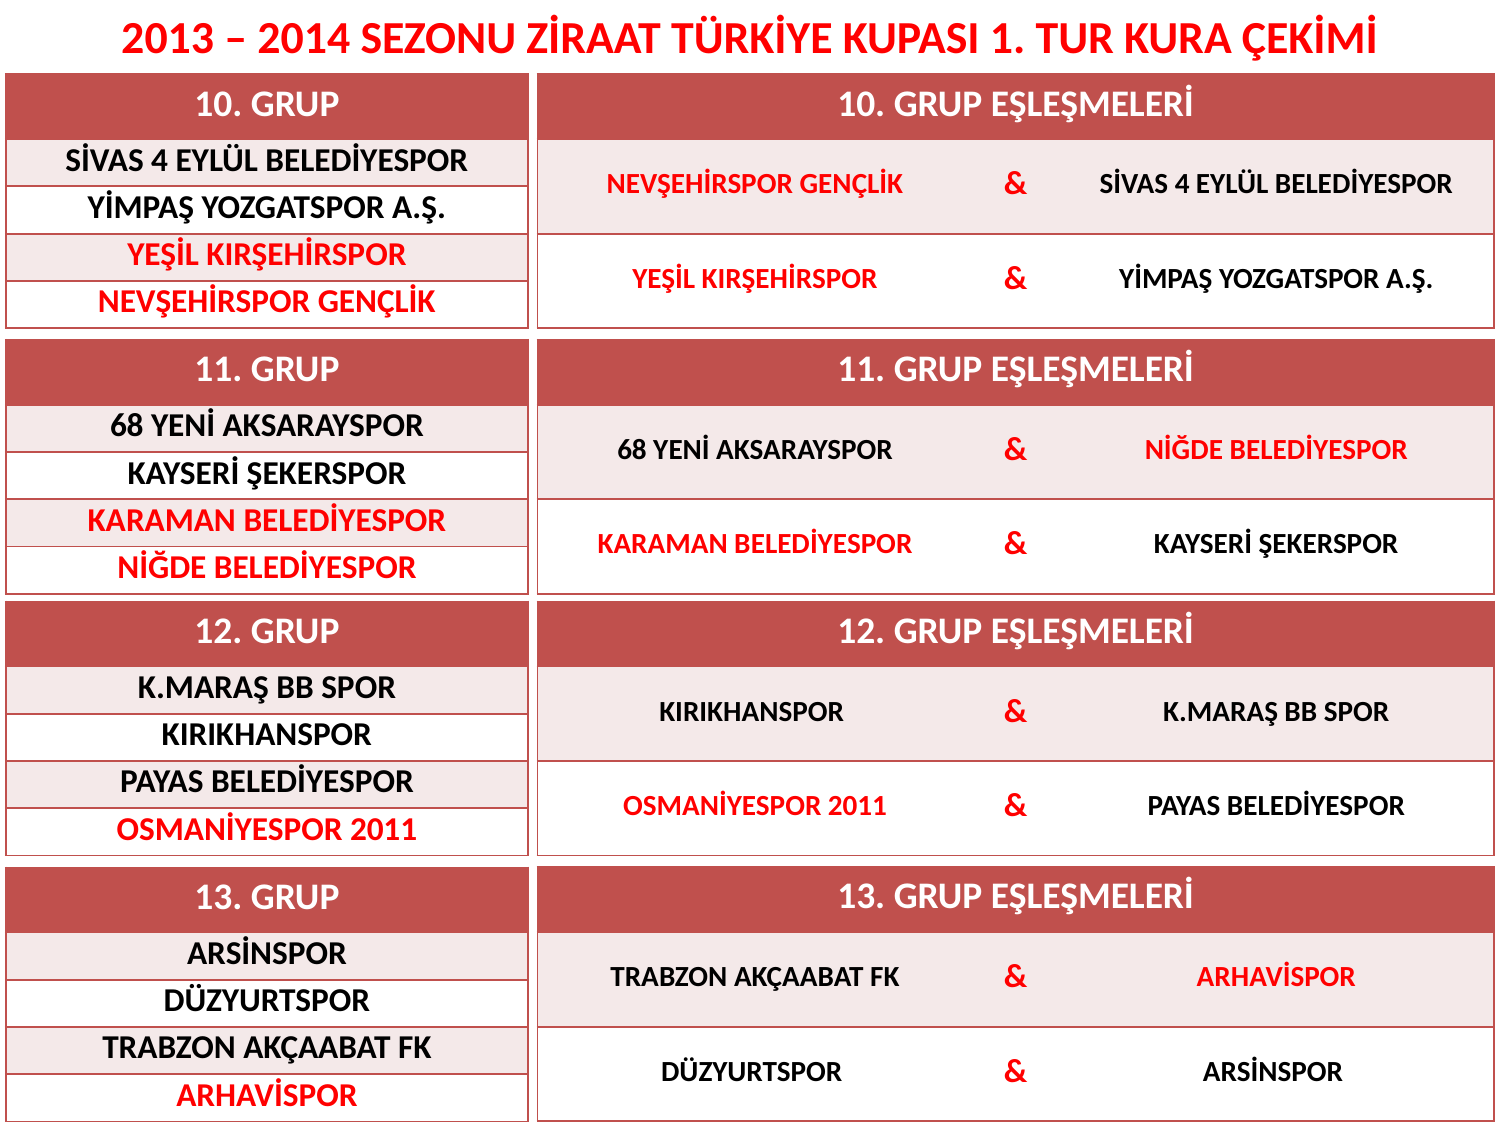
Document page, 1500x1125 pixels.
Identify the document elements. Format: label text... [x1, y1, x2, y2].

table_cell & [973, 762, 1059, 855]
table_cell & [973, 406, 1059, 498]
table_cell NİĞDE BELEDİYESPOR [1059, 406, 1493, 498]
table_cell & [973, 140, 1059, 233]
table_cell ARHAVİSPOR [1059, 933, 1493, 1026]
table_cell DÜZYURTSPOR [538, 1028, 973, 1120]
table_cell & [973, 500, 1059, 593]
table_header 12. GRUP [7, 602, 527, 666]
table_header 11. GRUP EŞLEŞMELERİ [538, 341, 1493, 404]
table_cell OSMANİYESPOR 2011 [538, 762, 973, 855]
table_cell TRABZON AKÇAABAT FK [538, 933, 973, 1026]
table_cell & [973, 933, 1059, 1026]
table_cell OSMANİYESPOR 2011 [7, 809, 527, 855]
table_cell 68 YENİ AKSARAYSPOR [7, 406, 527, 451]
table_cell KARAMAN BELEDİYESPOR [7, 500, 527, 546]
table_header 13. GRUP [7, 868, 527, 932]
table_cell DÜZYURTSPOR [7, 981, 527, 1026]
table_cell NEVŞEHİRSPOR GENÇLİK [538, 140, 973, 233]
table_cell & [973, 235, 1059, 327]
table_cell NİĞDE BELEDİYESPOR [7, 547, 527, 593]
table_cell 68 YENİ AKSARAYSPOR [538, 406, 973, 498]
table_cell PAYAS BELEDİYESPOR [7, 762, 527, 807]
table_cell SİVAS 4 EYLÜL BELEDİYESPOR [1059, 140, 1493, 233]
table_header 11. GRUP [7, 341, 527, 404]
table_cell ARHAVİSPOR [7, 1075, 527, 1121]
table_cell & [973, 667, 1059, 760]
table_cell YİMPAŞ YOZGATSPOR A.Ş. [1059, 235, 1493, 327]
table_cell YEŞİL KIRŞEHİRSPOR [538, 235, 973, 327]
table_cell KIRIKHANSPOR [538, 667, 973, 760]
table_cell TRABZON AKÇAABAT FK [7, 1028, 527, 1073]
table_cell K.MARAŞ BB SPOR [1059, 667, 1493, 760]
table_cell & [973, 1028, 1059, 1120]
table_cell KAYSERİ ŞEKERSPOR [7, 453, 527, 498]
table_cell ARSİNSPOR [1059, 1028, 1493, 1120]
table_cell YİMPAŞ YOZGATSPOR A.Ş. [7, 187, 527, 233]
table_cell KIRIKHANSPOR [7, 715, 527, 760]
table_header 13. GRUP EŞLEŞMELERİ [538, 868, 1493, 931]
table_cell K.MARAŞ BB SPOR [7, 667, 527, 713]
table_cell ARSİNSPOR [7, 933, 527, 979]
table_cell PAYAS BELEDİYESPOR [1059, 762, 1493, 855]
table_header 10. GRUP [7, 75, 527, 138]
table_cell KAYSERİ ŞEKERSPOR [1059, 500, 1493, 593]
table_cell SİVAS 4 EYLÜL BELEDİYESPOR [7, 140, 527, 185]
table_cell YEŞİL KIRŞEHİRSPOR [7, 235, 527, 280]
table_header 12. GRUP EŞLEŞMELERİ [538, 602, 1493, 666]
table_header 10. GRUP EŞLEŞMELERİ [538, 75, 1493, 138]
table_cell NEVŞEHİRSPOR GENÇLİK [7, 282, 527, 327]
text_box 2013 – 2014 SEZONU ZİRAAT TÜRKİYE KUPASI 1. TUR KURA ÇEKİMİ [0, 0, 1500, 70]
table_cell KARAMAN BELEDİYESPOR [538, 500, 973, 593]
